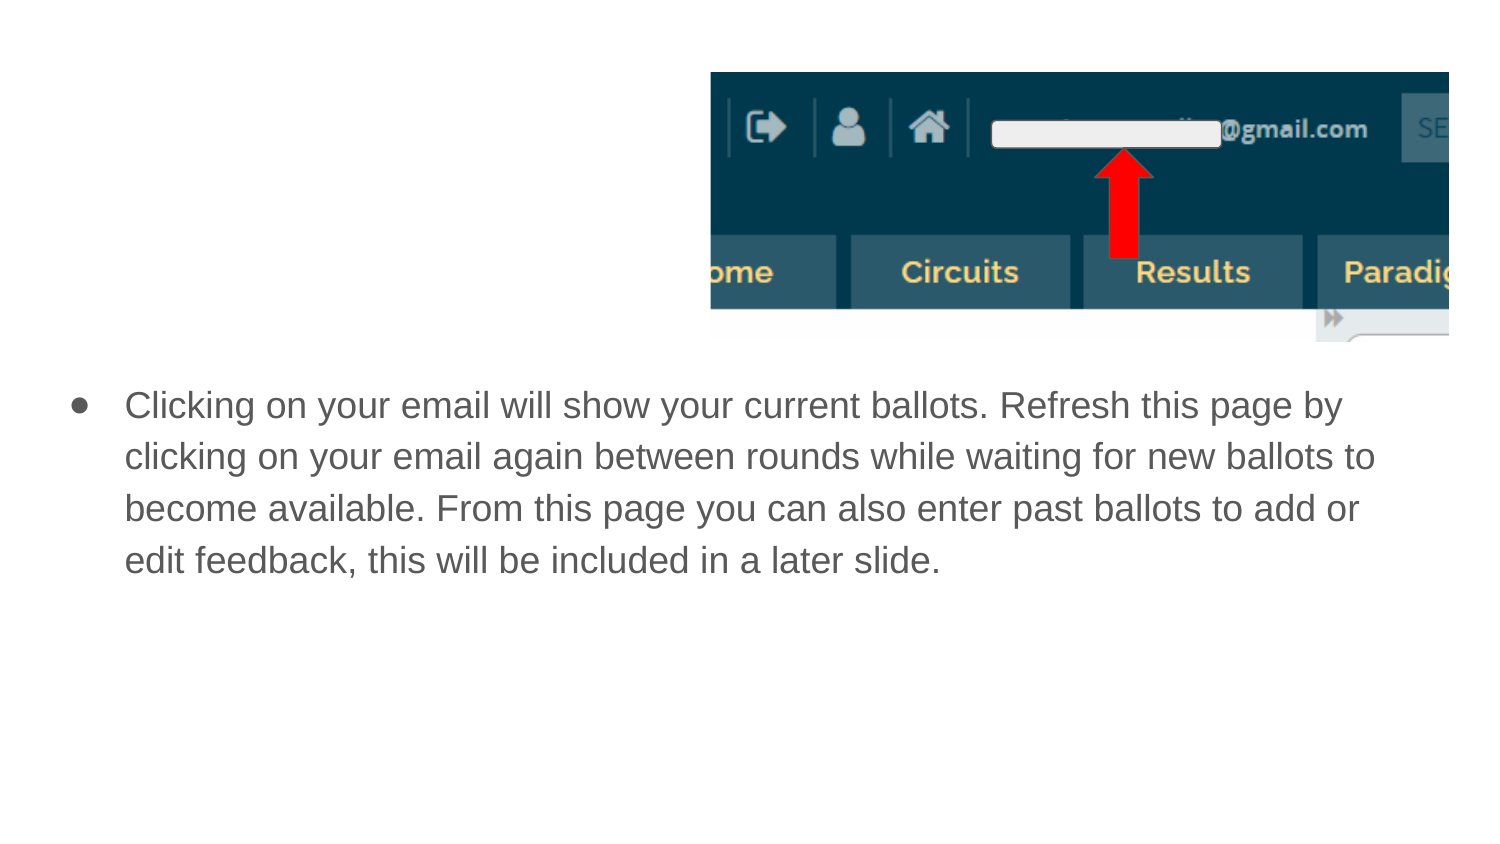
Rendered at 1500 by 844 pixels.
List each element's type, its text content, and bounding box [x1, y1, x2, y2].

picture [1402, 93, 1450, 162]
picture [1311, 125, 1329, 137]
list Clicking on your email will show your current ballots. Refresh this page by clicking on your email again between rounds while waiting for new ballots to become available. From this page you can also enter past ballots to add or edit feedback, this will be included in a later slide. [34, 358, 1433, 844]
picture [1331, 125, 1367, 137]
picture [910, 110, 950, 142]
picture [757, 112, 786, 142]
picture [747, 110, 763, 142]
picture [832, 107, 866, 146]
picture [710, 118, 1450, 342]
